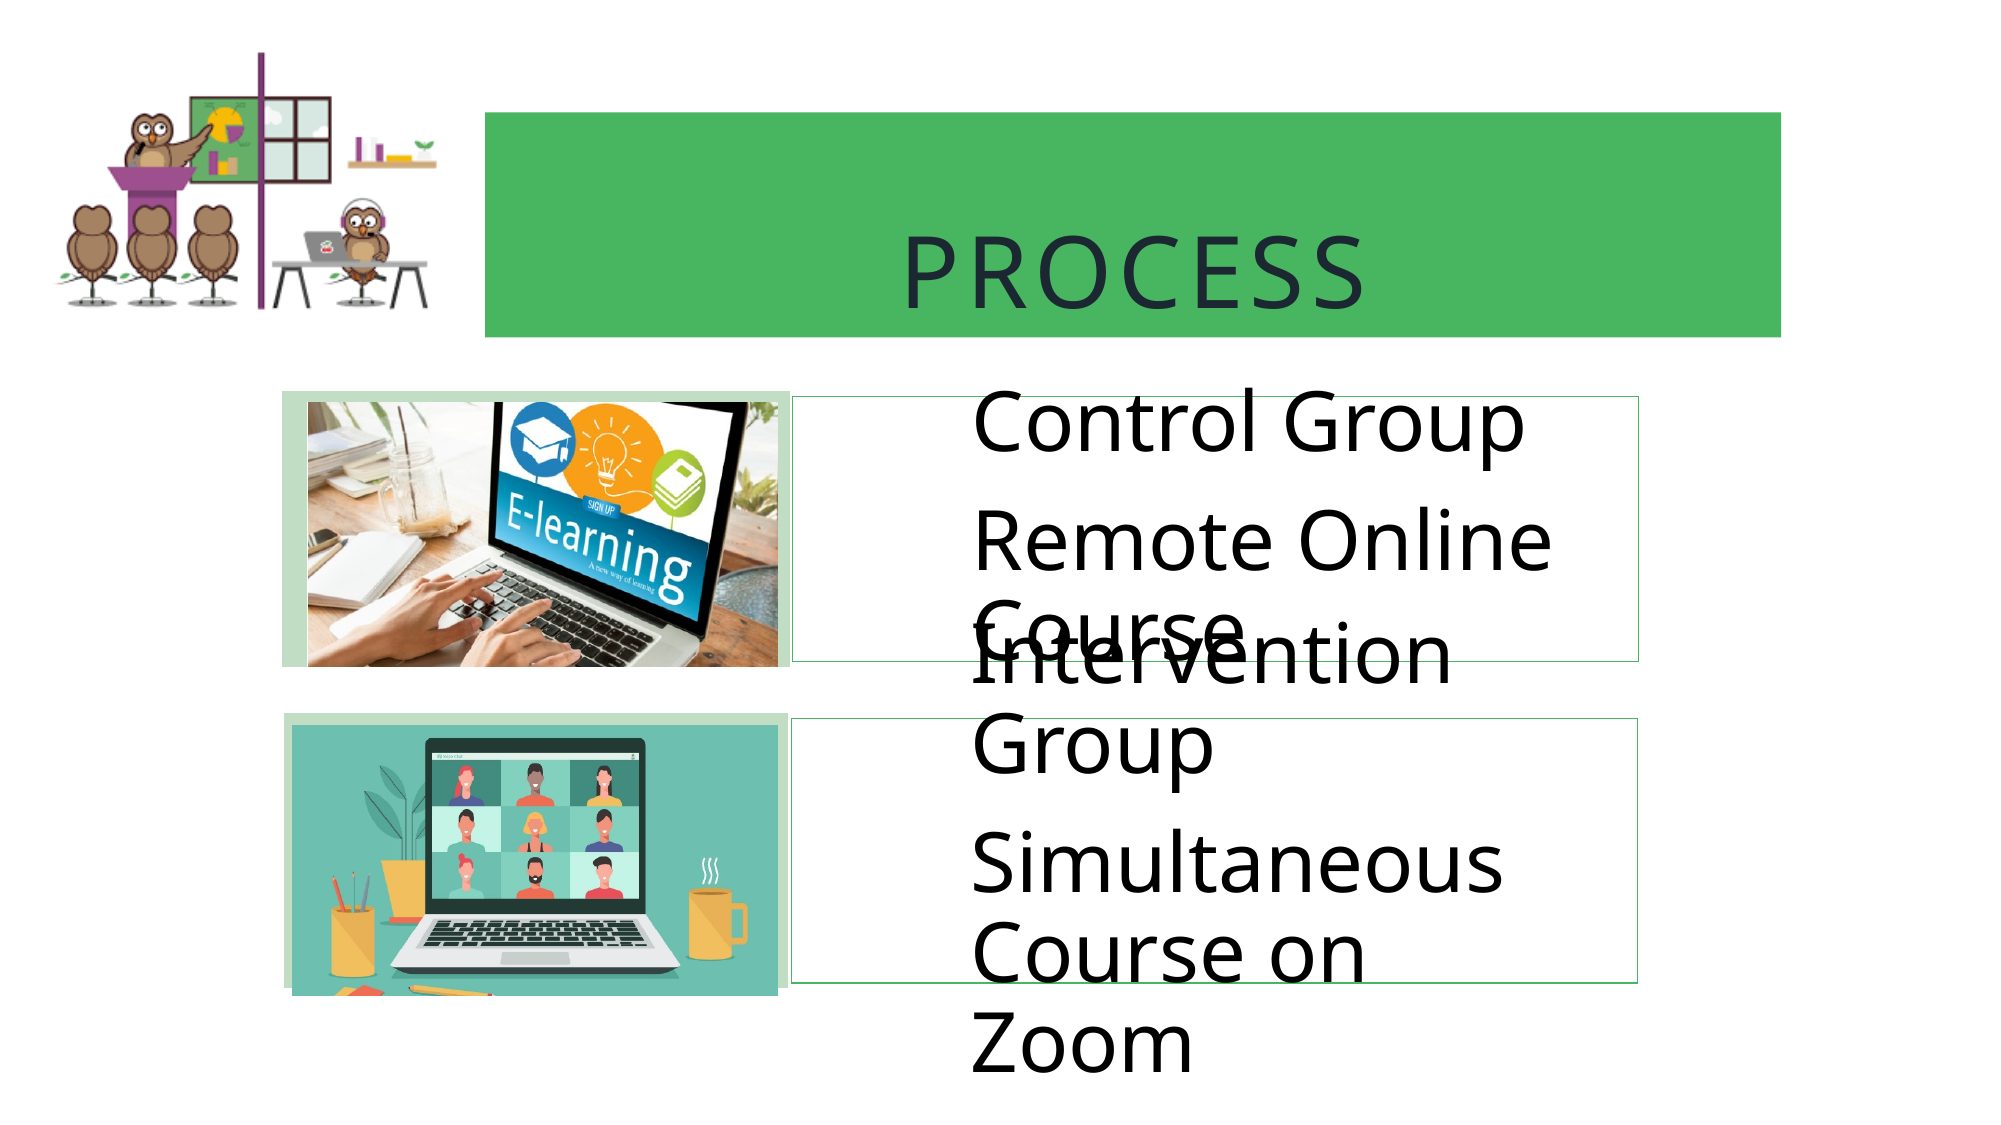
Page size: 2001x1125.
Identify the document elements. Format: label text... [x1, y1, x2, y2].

title PROCESS [485, 112, 1782, 338]
picture [42, 34, 448, 338]
picture [307, 402, 778, 667]
picture [292, 725, 778, 996]
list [224, 369, 1782, 1013]
